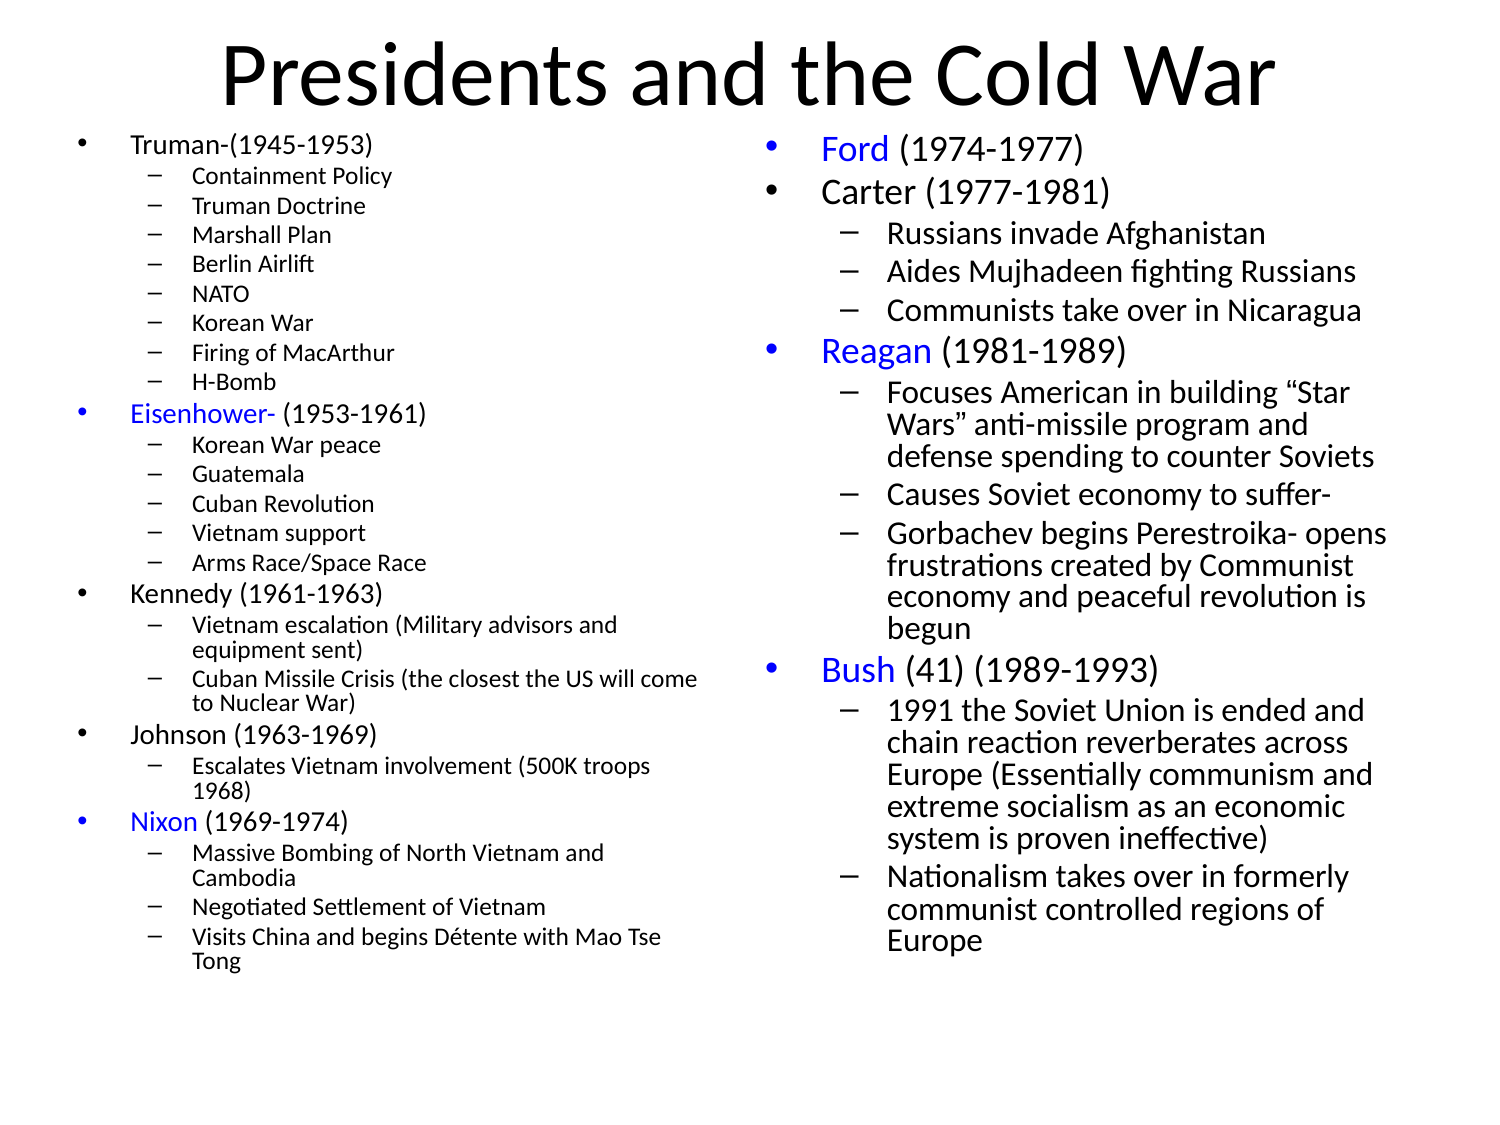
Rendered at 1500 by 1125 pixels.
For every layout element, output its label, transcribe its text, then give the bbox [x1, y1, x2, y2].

list Truman-(1945-1953) Containment Policy Truman Doctrine Marshall Plan Berlin Airlift NATO Korean War Firing of MacArthur H-Bomb Eisenhower- (1953-1961) Korean War peace Guatemala Cuban Revolution Vietnam support Arms Race/Space Race Kennedy (1961-1963) Vietnam escalation (Military advisors and equipment sent) Cuban Missile Crisis (the closest the US will come to Nuclear War) Johnson (1963-1969) Escalates Vietnam involvement (500K troops 1968) Nixon (1969-1974) Massive Bombing of North Vietnam and Cambodia Negotiated Settlement of Vietnam Visits China and begins Détente with Mao Tse Tong [62, 125, 725, 988]
list Ford (1974-1977) Carter (1977-1981) Russians invade Afghanistan Aides Mujhadeen fighting Russians Communists take over in Nicaragua Reagan (1981-1989) Focuses American in building “Star Wars” anti-missile program and defense spending to counter Soviets Causes Soviet economy to suffer- Gorbachev begins Perestroika- opens frustrations created by Communist economy and peaceful revolution is begun Bush (41) (1989-1993) 1991 the Soviet Union is ended and chain reaction reverberates across Europe (Essentially communism and extreme socialism as an economic system is proven ineffective) Nationalism takes over in formerly communist controlled regions of Europe [750, 125, 1413, 1075]
title Presidents and the Cold War [75, 0, 1425, 138]
